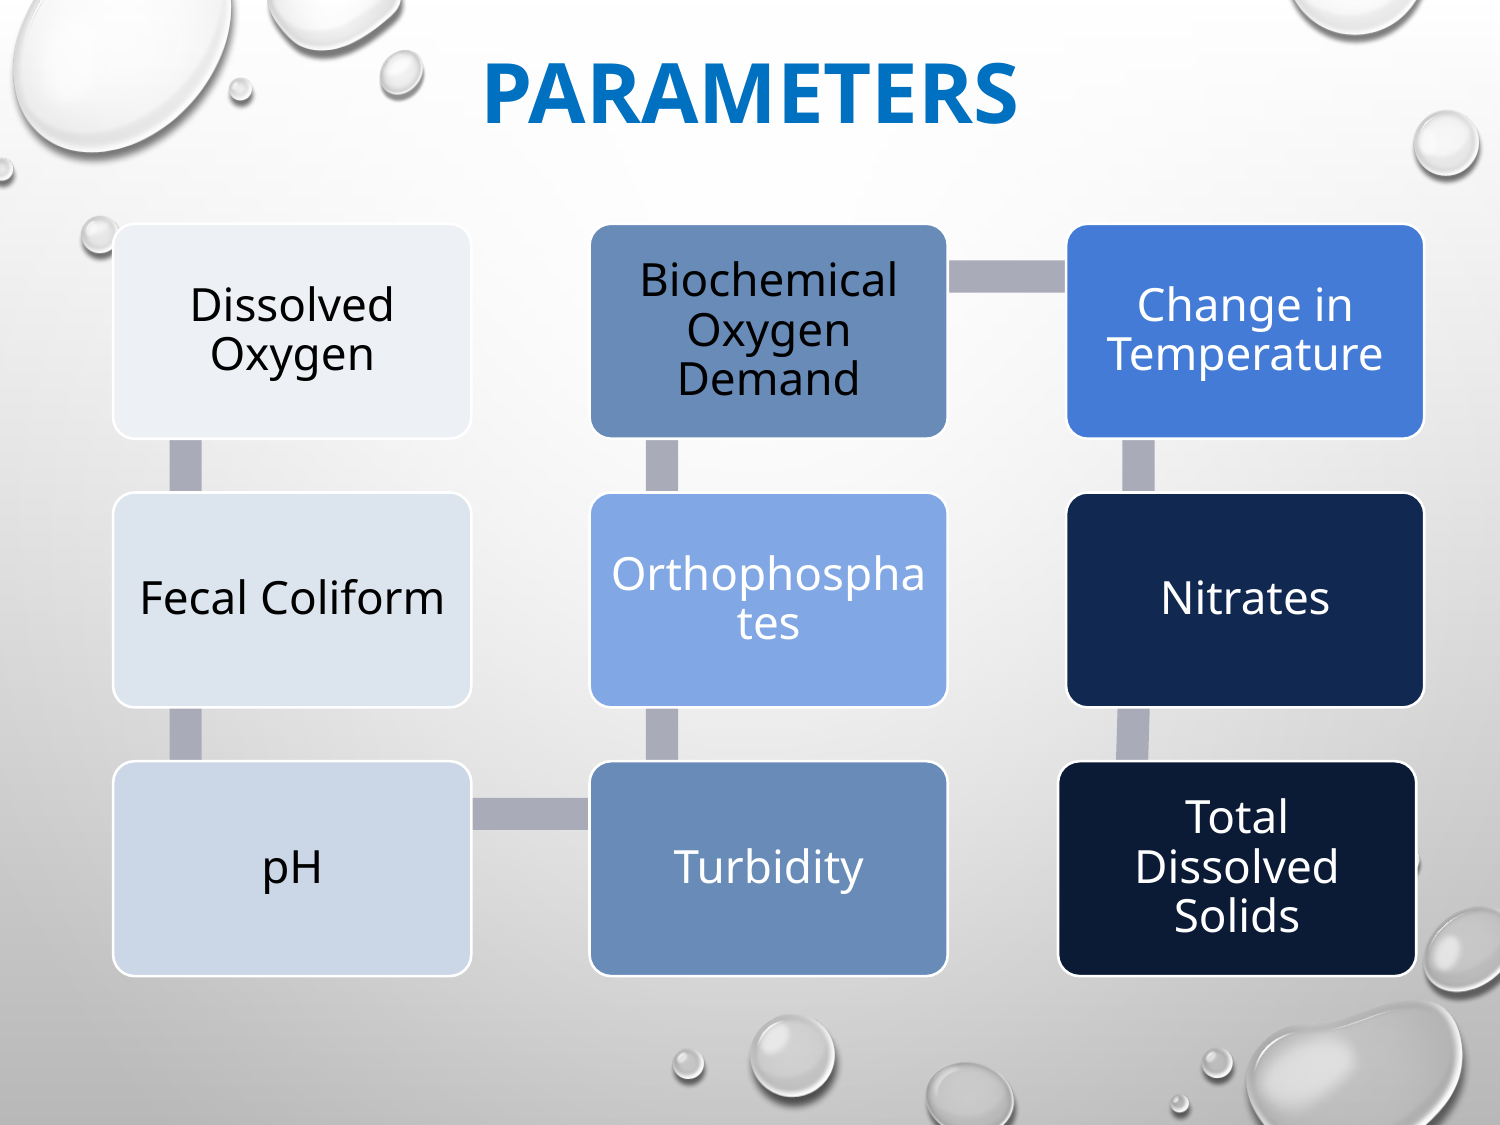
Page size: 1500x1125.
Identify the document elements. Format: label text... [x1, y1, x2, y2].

title PARAMETERS [75, 3, 1425, 191]
picture [0, 0, 1500, 1125]
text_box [112, 223, 1425, 977]
